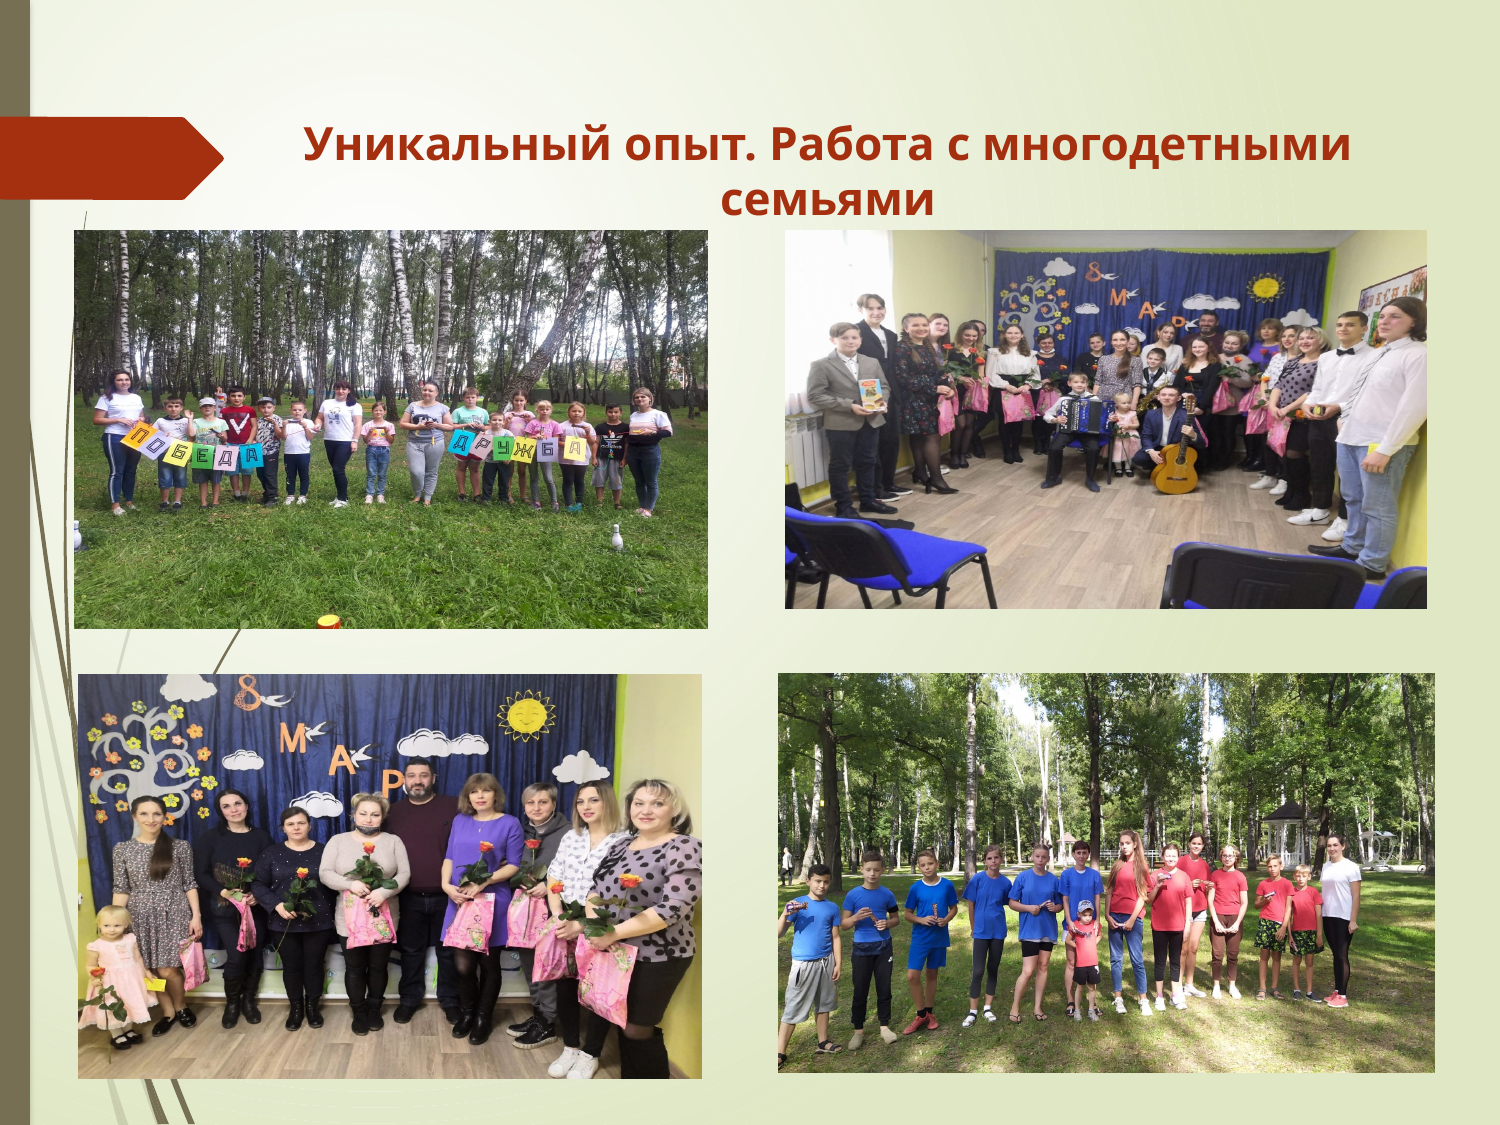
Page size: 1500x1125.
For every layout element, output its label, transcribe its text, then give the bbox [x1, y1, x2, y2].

picture [78, 674, 702, 1079]
picture [777, 673, 1435, 1073]
picture [785, 230, 1427, 610]
picture [74, 230, 708, 630]
title Уникальный опыт. Работа с многодетными семьями [234, 107, 1422, 195]
